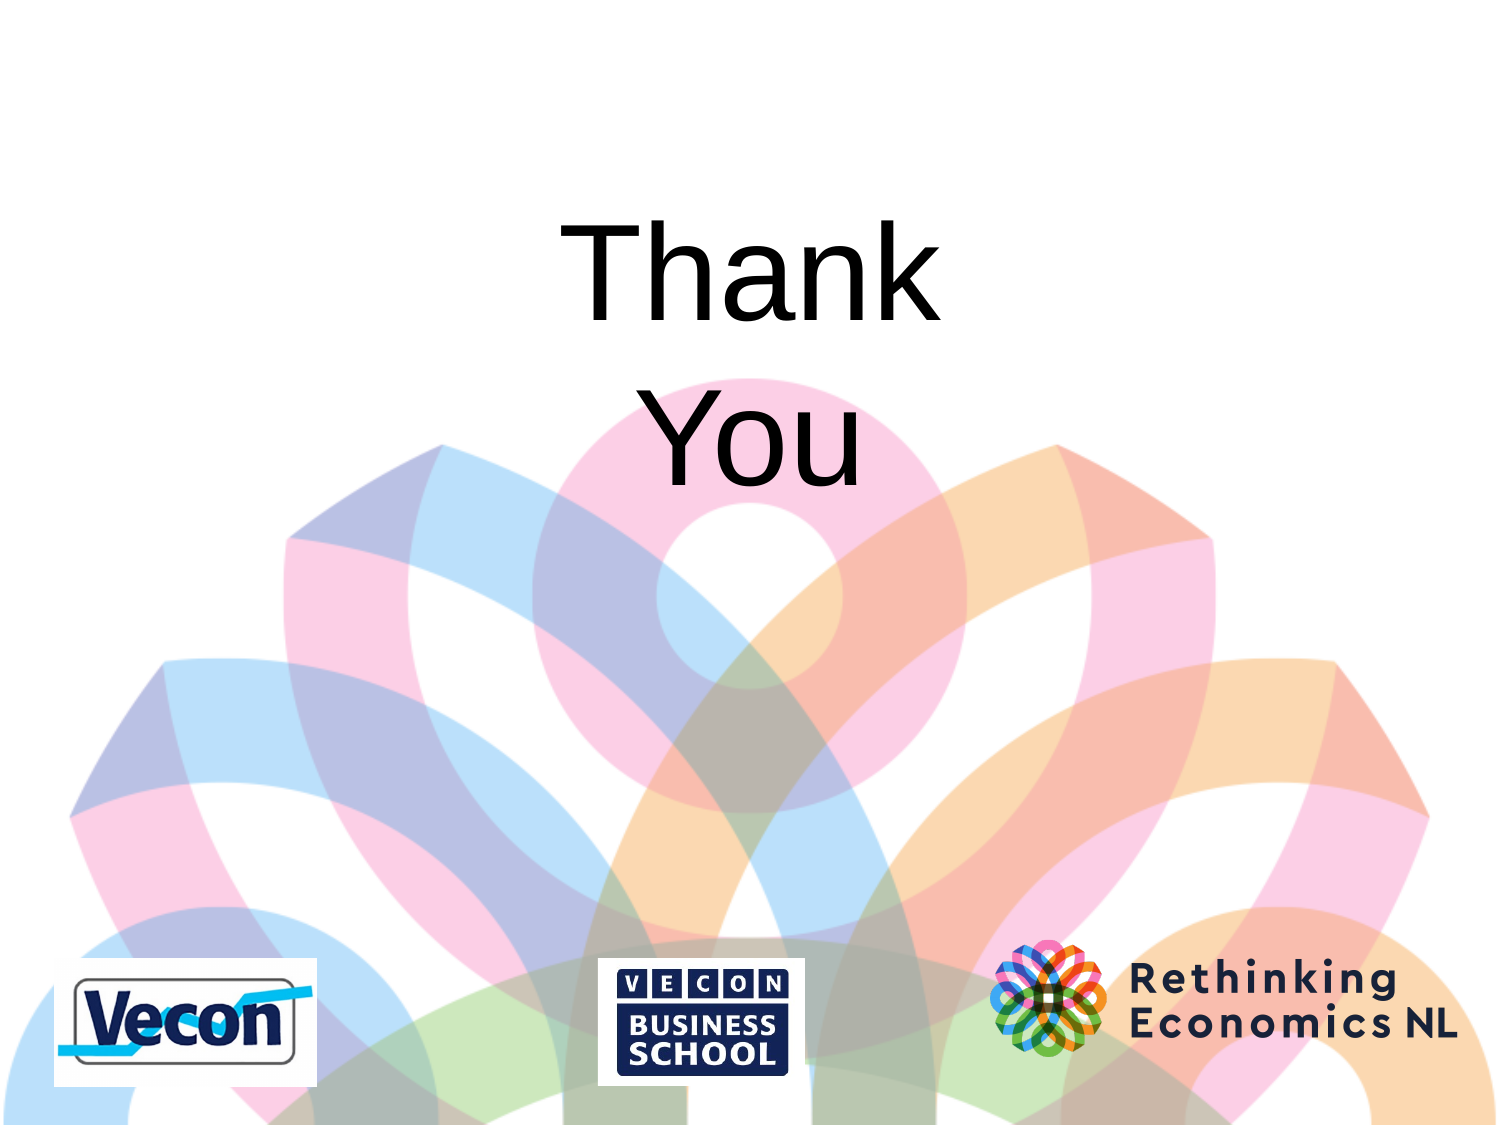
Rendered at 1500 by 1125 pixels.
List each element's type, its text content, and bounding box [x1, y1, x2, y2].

picture [0, 296, 1500, 1125]
text_box Thank You [446, 175, 1054, 295]
